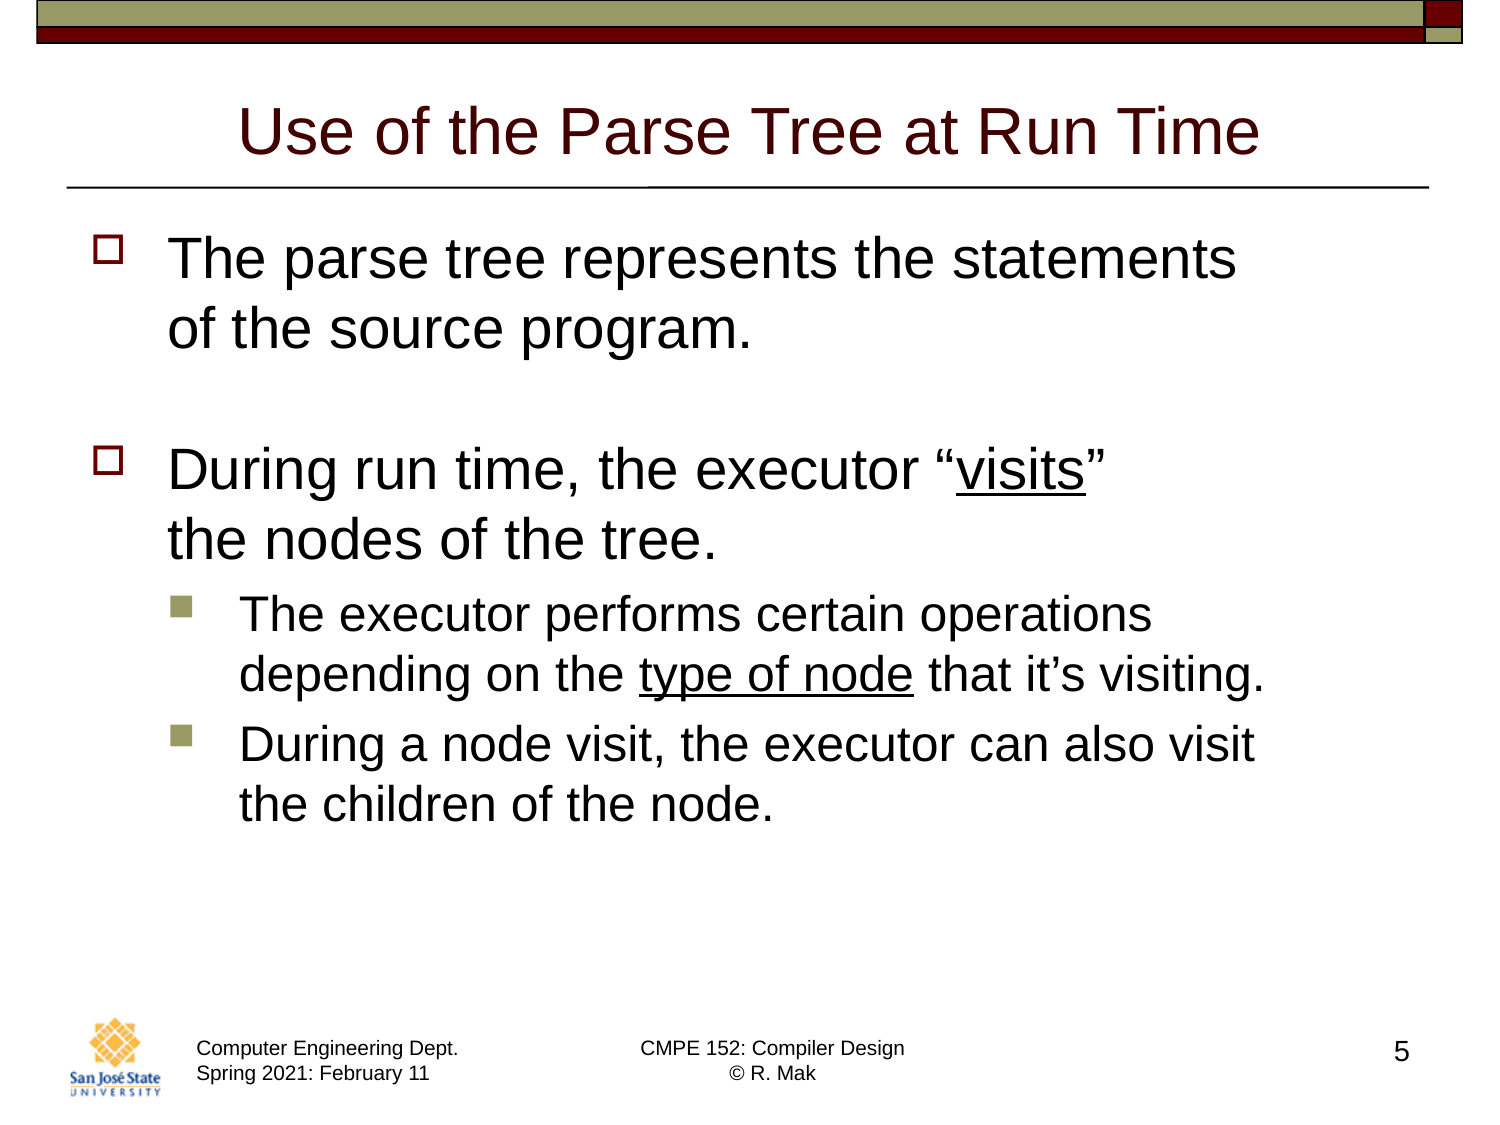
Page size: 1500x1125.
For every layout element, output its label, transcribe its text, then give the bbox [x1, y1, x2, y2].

title Use of the Parse Tree at Run Time [75, 67, 1425, 175]
picture [60, 1012, 166, 1112]
list The parse tree represents the statements of the source program. During run time, the executor “visits” the nodes of the tree. The executor performs certain operations depending on the type of node that it’s visiting. During a node visit, the executor can also visit the children of the node. [75, 212, 1425, 1006]
slide_number 5 [1320, 1025, 1425, 1100]
